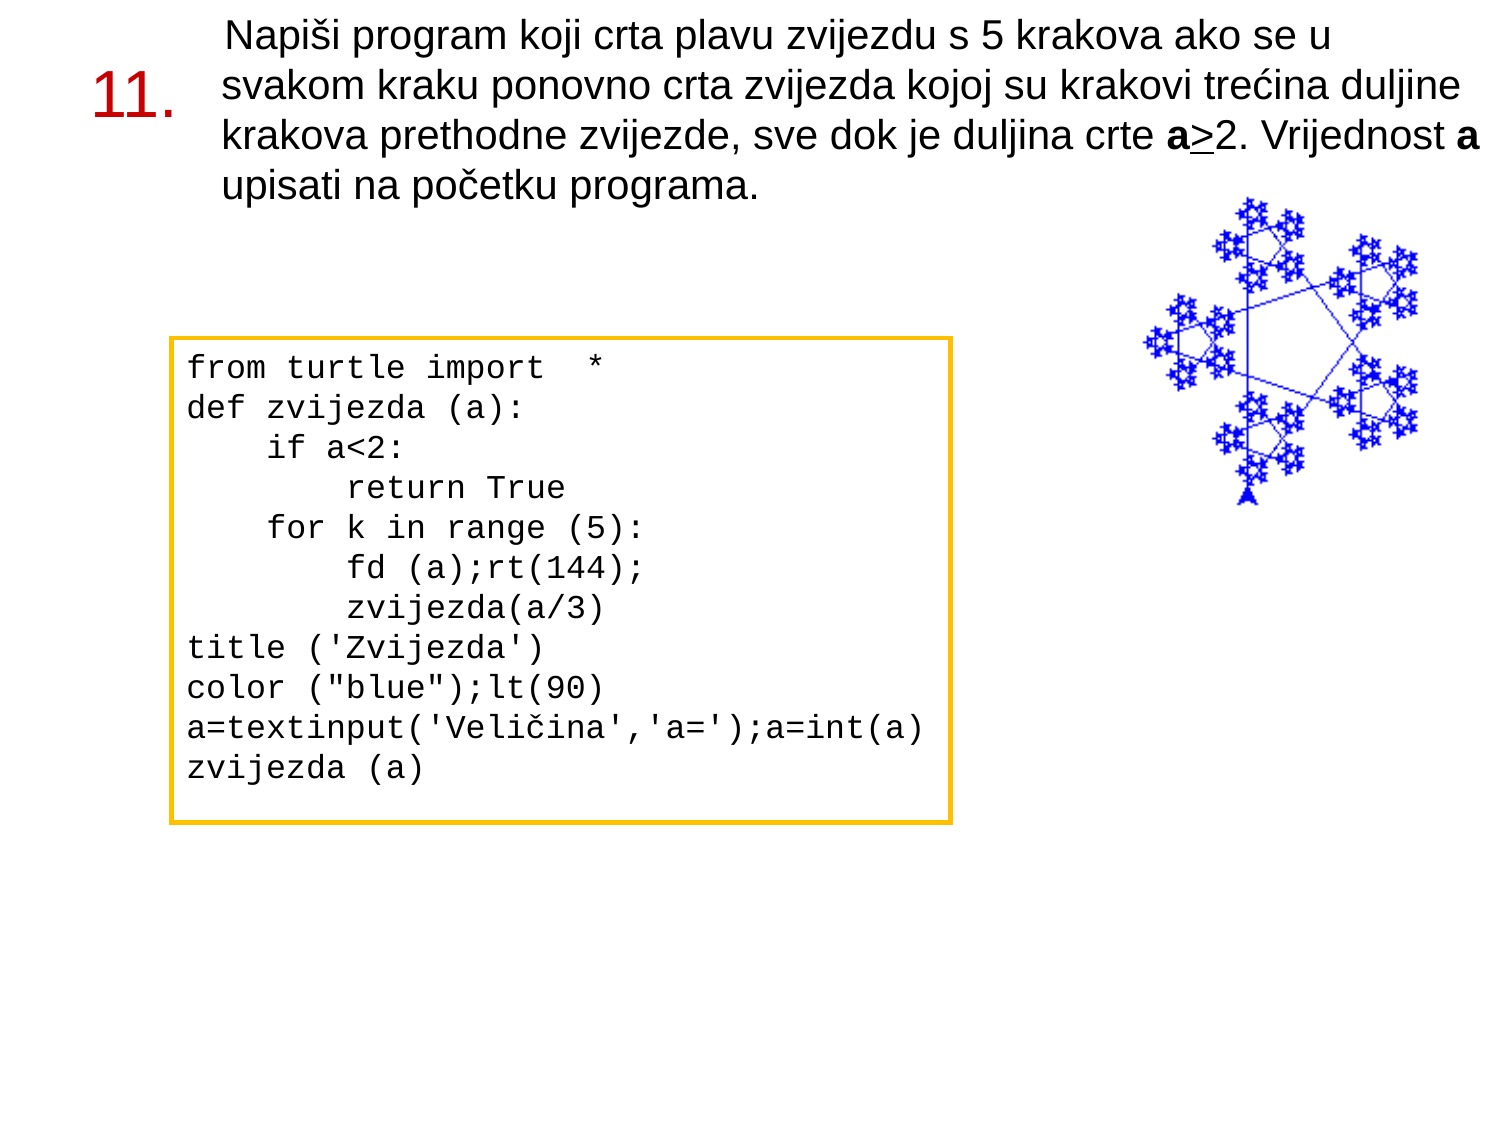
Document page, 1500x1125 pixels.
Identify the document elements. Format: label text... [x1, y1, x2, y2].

picture [1127, 184, 1445, 517]
title 11. [74, 44, 149, 138]
text_box from turtle import * def zvijezda (a): if a<2: return True for k in range (5): fd (a);rt(144); zvijezda(a/3) title ('Zvijezda') color ("blue");lt(90) a=textinput('Veličina','a=');a=int(a) zvijezda (a) [171, 338, 951, 823]
list Napiši program koji crta plavu zvijezdu s 5 krakova ako se u svakom kraku ponovno crta zvijezda kojoj su krakovi trećina duljine krakova prethodne zvijezde, sve dok je duljina crte a>2. Vrijednost a upisati na početku programa. [149, 0, 1500, 833]
